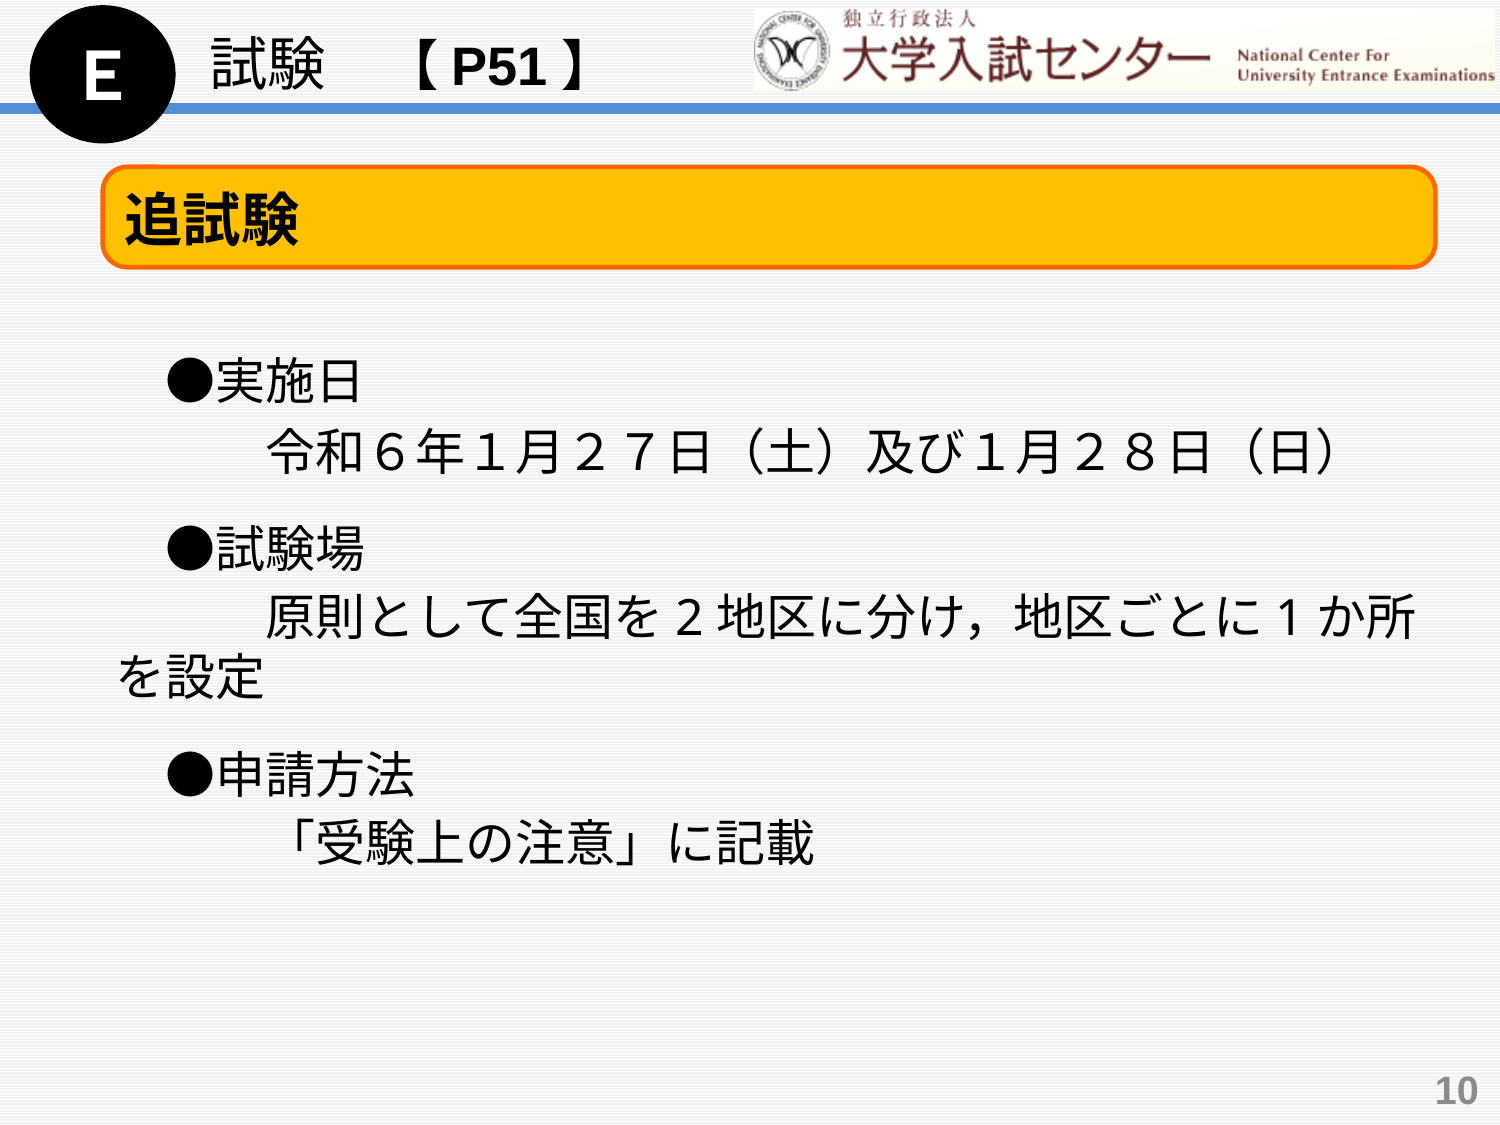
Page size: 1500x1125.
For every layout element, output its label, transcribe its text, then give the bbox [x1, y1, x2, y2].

text_box ●実施日 令和６年１月２７日（土）及び１月２８日（日） ●試験場 原則として全国を2地区に分け，地区ごとに1か所を設定 ●申請方法 「受験上の注意」に記載 [100, 342, 1459, 941]
picture [754, 8, 1495, 91]
text_box 追試験 [102, 166, 1436, 268]
text_box 試験 【P51】 [194, 16, 753, 108]
slide_number 10 [1144, 1059, 1495, 1120]
text_box Ｅ [29, 5, 176, 144]
